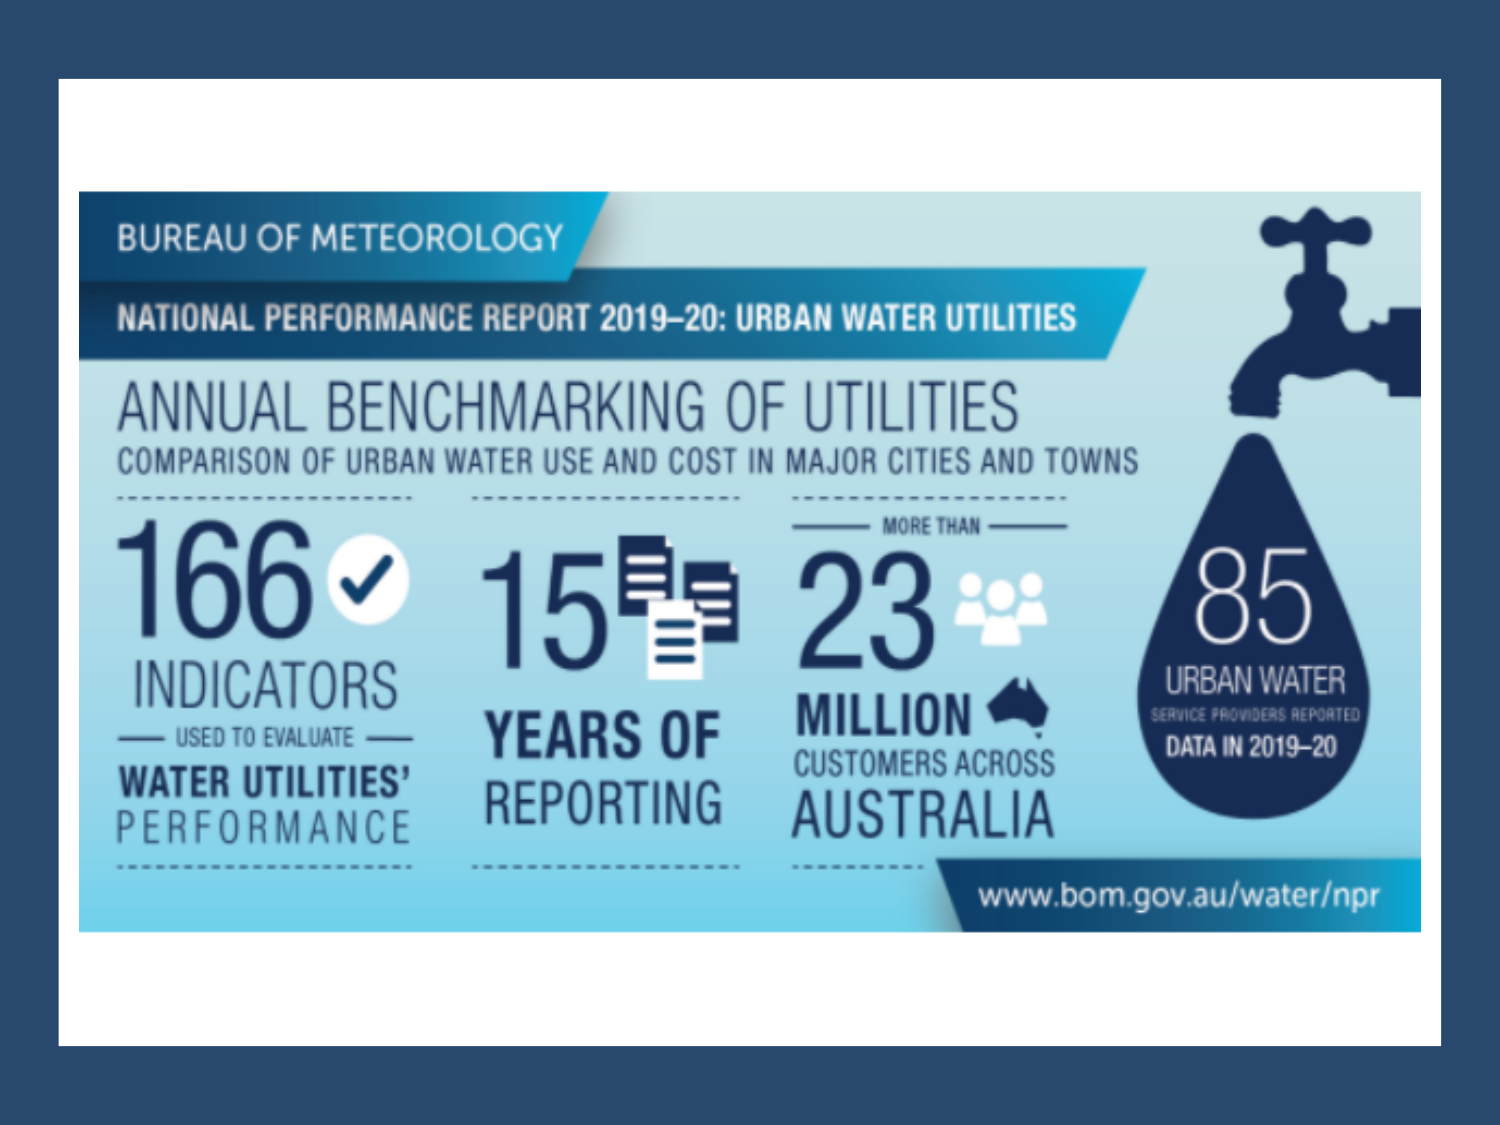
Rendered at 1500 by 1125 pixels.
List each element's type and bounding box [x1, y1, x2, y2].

text_box [58, 78, 1442, 1047]
picture [79, 190, 1421, 935]
text_box [0, 0, 1500, 1125]
